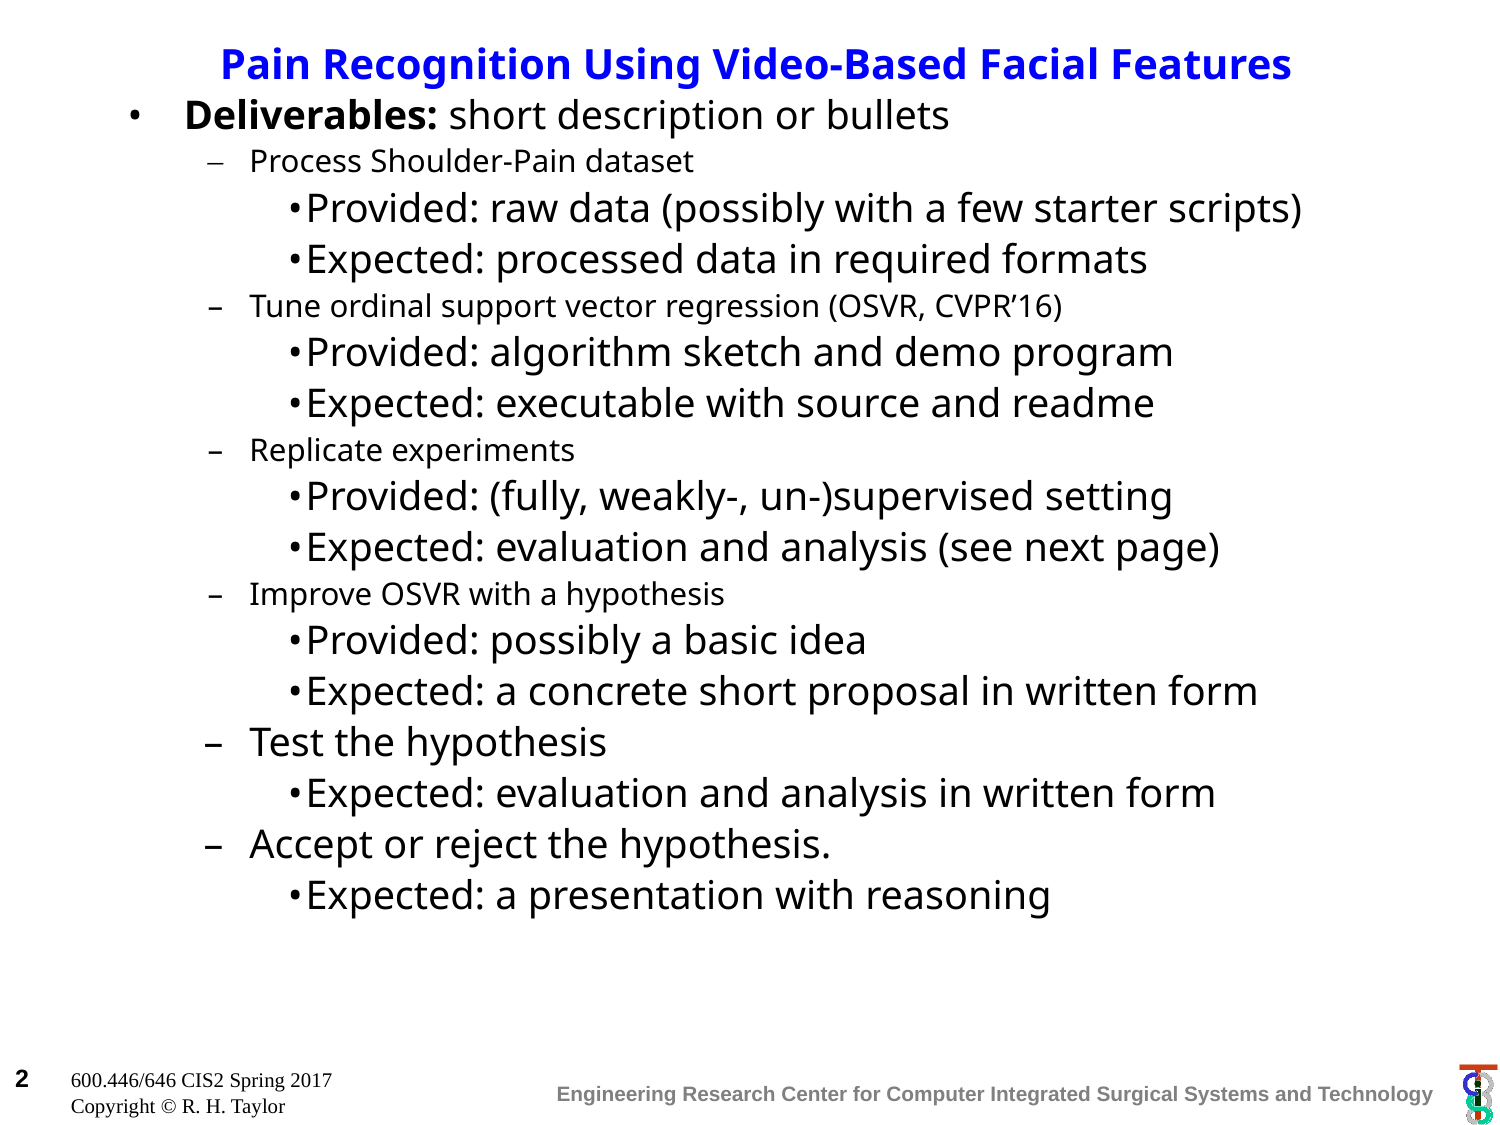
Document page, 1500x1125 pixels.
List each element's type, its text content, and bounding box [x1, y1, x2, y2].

list Deliverables: short description or bullets Process Shoulder-Pain dataset Provided: raw data (possibly with a few starter scripts) Expected: processed data in required formats Tune ordinal support vector regression (OSVR, CVPR’16) Provided: algorithm sketch and demo program Expected: executable with source and readme Replicate experiments Provided: (fully, weakly-, un-)supervised setting Expected: evaluation and analysis (see next page) Improve OSVR with a hypothesis Provided: possibly a basic idea Expected: a concrete short proposal in written form Test the hypothesis Expected: evaluation and analysis in written form Accept or reject the hypothesis. Expected: a presentation with reasoning [112, 87, 1450, 1038]
picture [1455, 1062, 1500, 1125]
title Pain Recognition Using Video-Based Facial Features [50, 37, 1463, 138]
